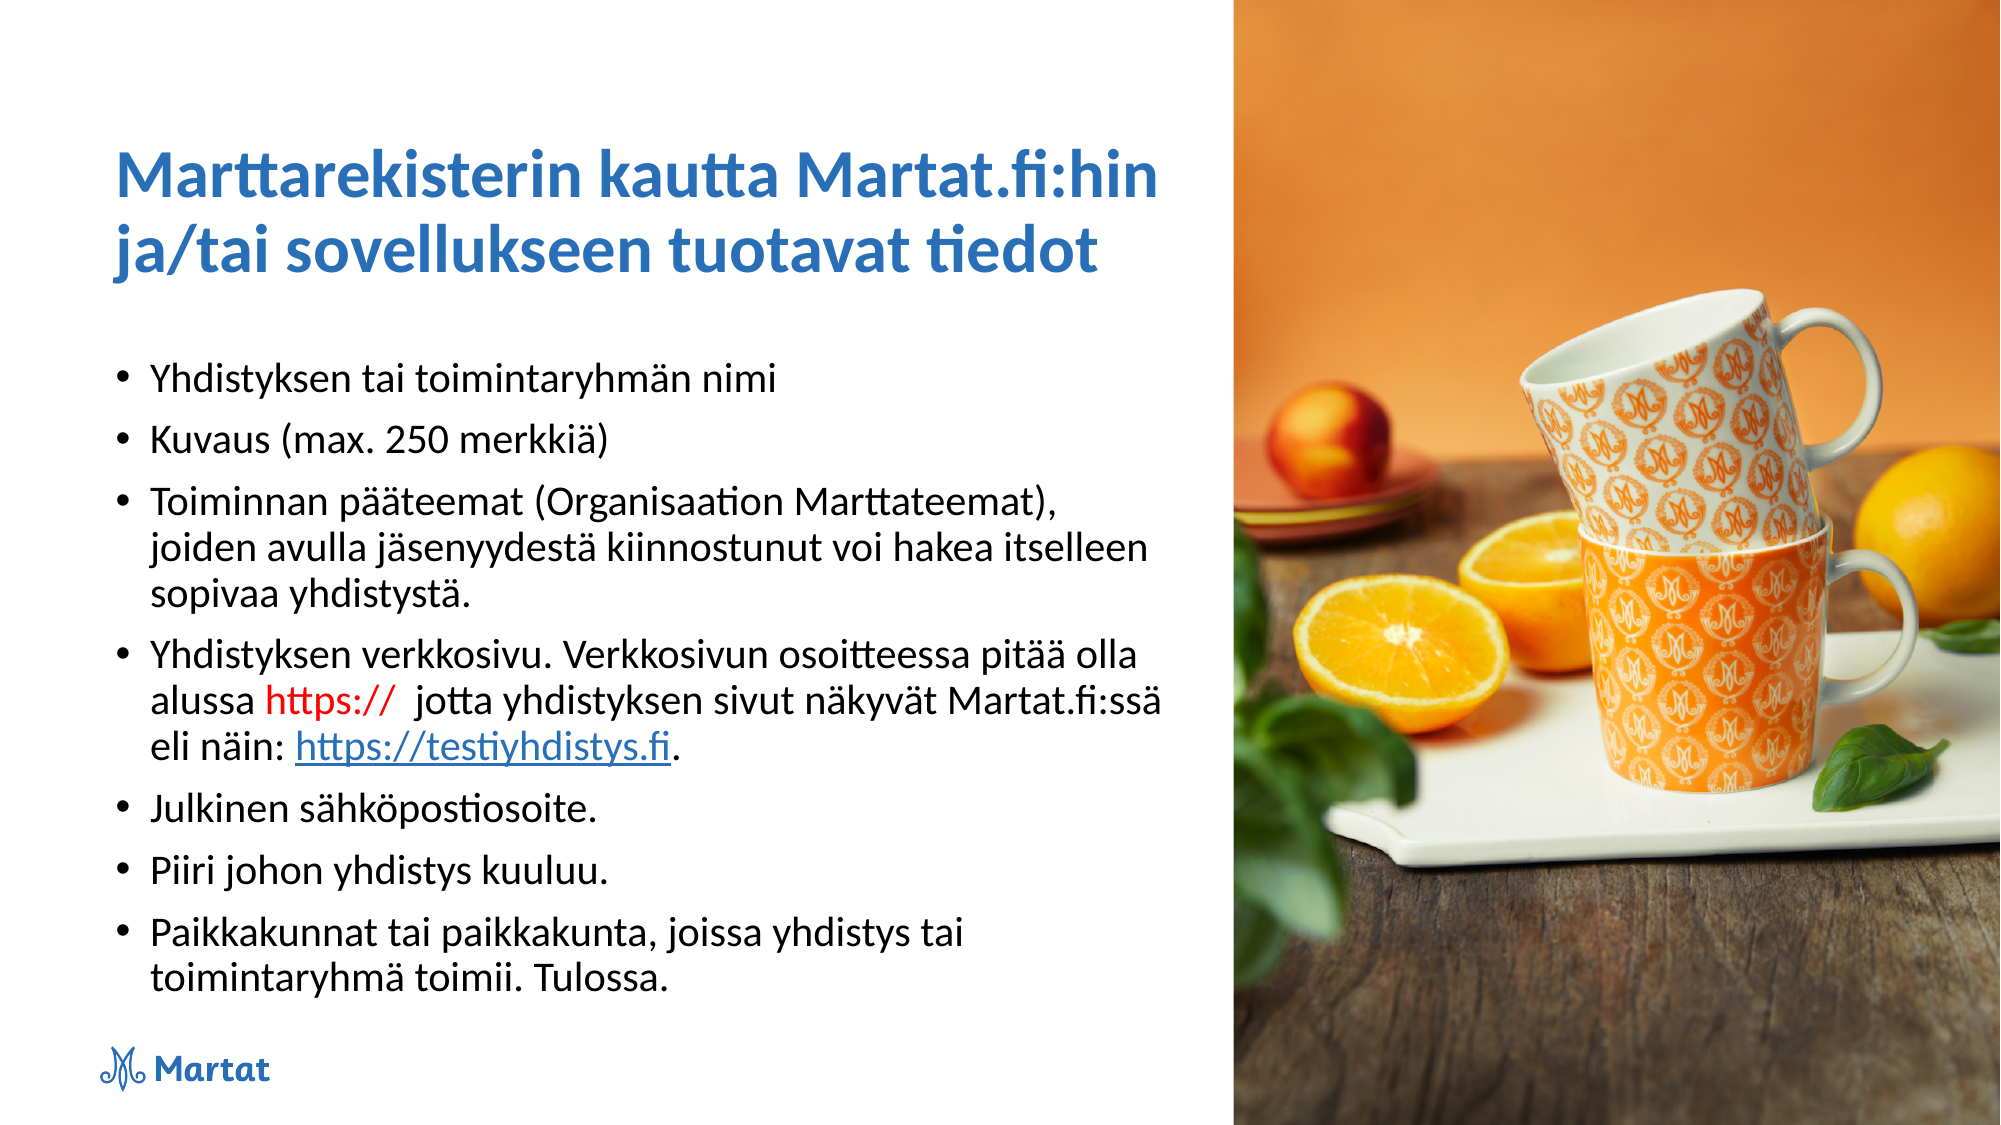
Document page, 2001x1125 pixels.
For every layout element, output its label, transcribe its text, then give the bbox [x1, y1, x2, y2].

picture [1233, 0, 2000, 1125]
picture [100, 1046, 270, 1103]
title Marttarekisterin kautta Martat.fi:hin ja/tai sovellukseen tuotavat tiedot [100, 59, 1185, 295]
list Yhdistyksen tai toimintaryhmän nimi Kuvaus (max. 250 merkkiä) Toiminnan pääteemat (Organisaation Marttateemat), joiden avulla jäsenyydestä kiinnostunut voi hakea itselleen sopivaa yhdistystä. Yhdistyksen verkkosivu. Verkkosivun osoitteessa pitää olla alussa https:// jotta yhdistyksen sivut näkyvät Martat.fi:ssä eli näin: https://testiyhdistys.fi. Julkinen sähköpostiosoite. Piiri johon yhdistys kuuluu. Paikkakunnat tai paikkakunta, joissa yhdistys tai toimintaryhmä toimii. Tulossa. [100, 348, 1185, 1014]
